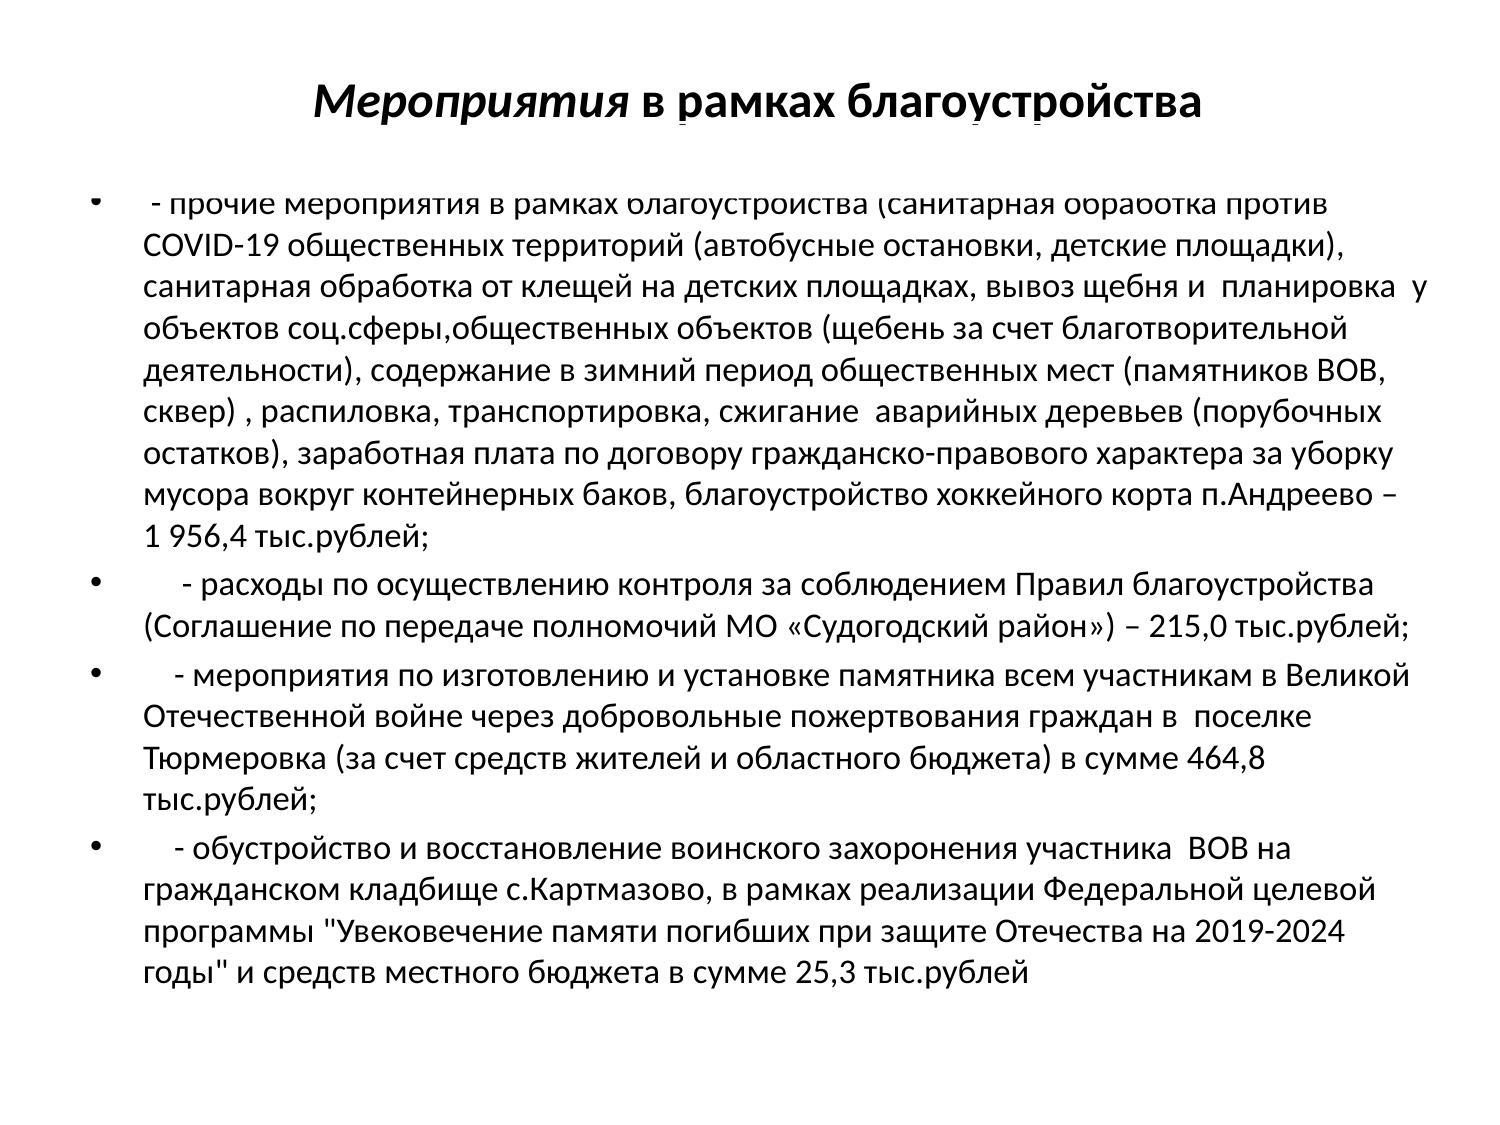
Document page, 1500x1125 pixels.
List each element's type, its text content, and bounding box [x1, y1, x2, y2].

title Мероприятия в рамках благоустройства [76, 0, 1451, 199]
list - прочие мероприятия в рамках благоустройства (санитарная обработка против COVID-19 общественных территорий (автобусные остановки, детские площадки), санитарная обработка от клещей на детских площадках, вывоз щебня и планировка у объектов соц.сферы,общественных объектов (щебень за счет благотворительной деятельности), содержание в зимний период общественных мест (памятников ВОВ, сквер) , распиловка, транспортировка, сжигание аварийных деревьев (порубочных остатков), заработная плата по договору гражданско-правового характера за уборку мусора вокруг контейнерных баков, благоустройство хоккейного корта п.Андреево – 1 956,4 тыс.рублей; - расходы по осуществлению контроля за соблюдением Правил благоустройства (Соглашение по передаче полномочий МО «Судогодский район») – 215,0 тыс.рублей; - мероприятия по изготовлению и установке памятника всем участникам в Великой Отечественной войне через добровольные пожертвования граждан в поселке Тюрмеровка (за счет средств жителей и областного бюджета) в сумме 464,8 тыс.рублей; - обустройство и восстановление воинского захоронения участника ВОВ на гражданском кладбище с.Картмазово, в рамках реализации Федеральной целевой программы "Увековечение памяти погибших при защите Отечества на 2019-2024 годы" и средств местного бюджета в сумме 25,3 тыс.рублей [75, 172, 1447, 1005]
